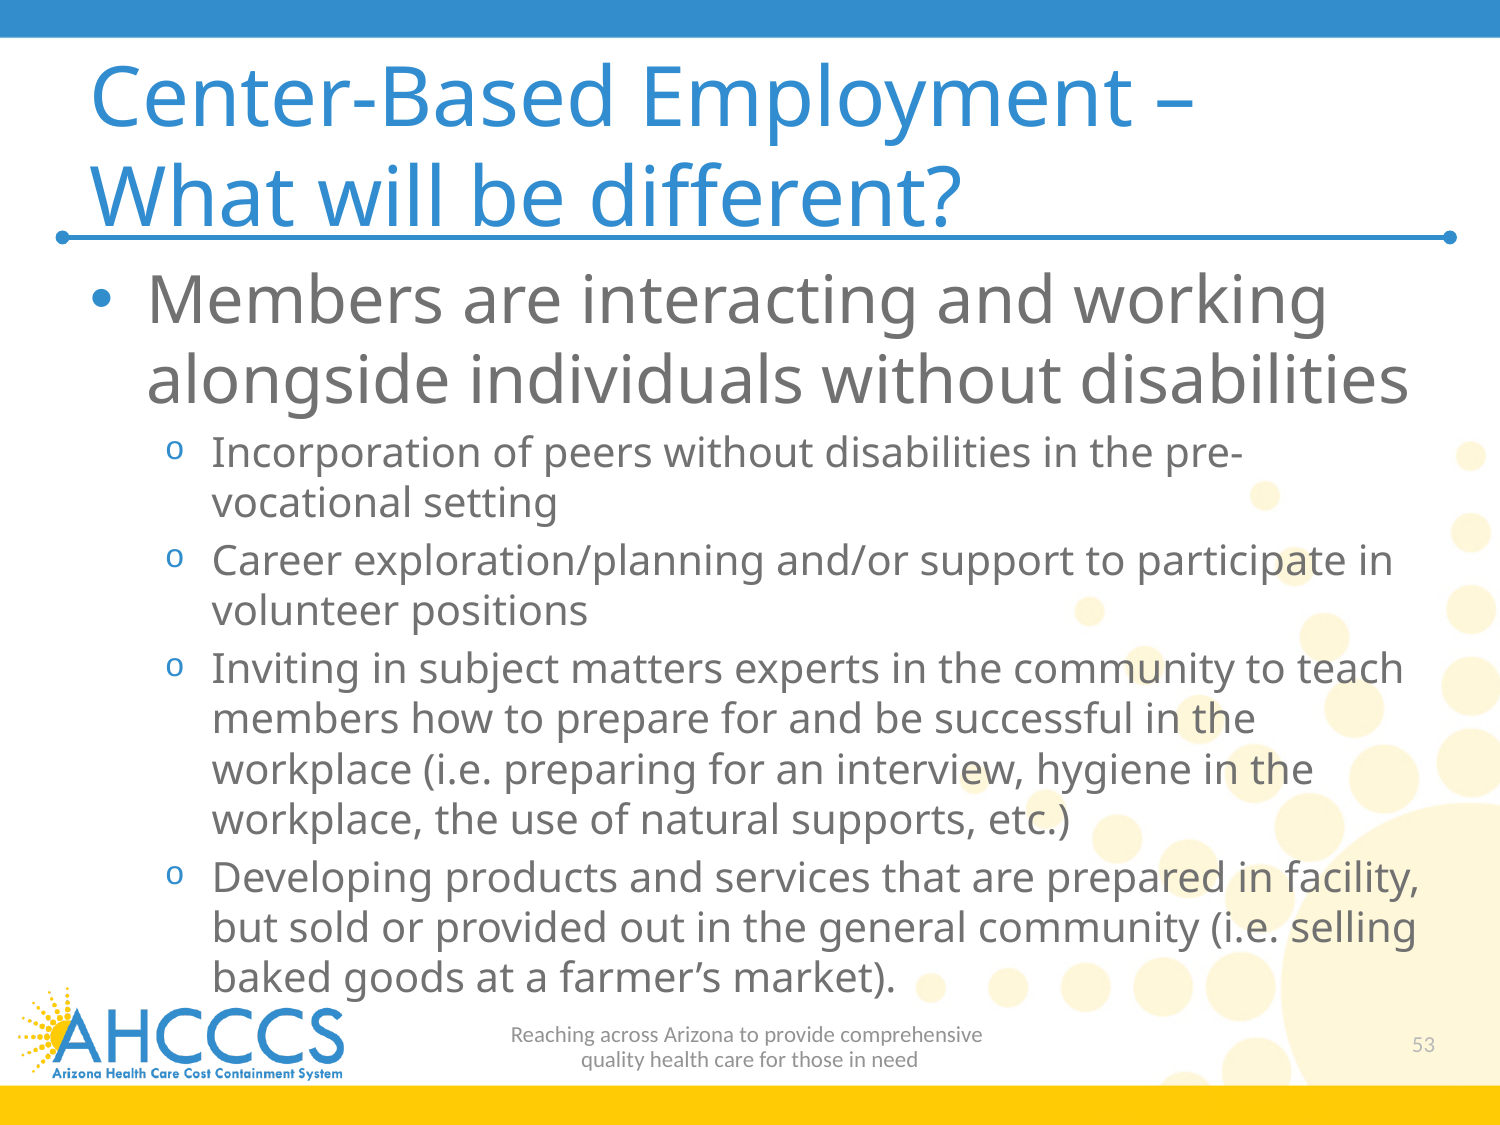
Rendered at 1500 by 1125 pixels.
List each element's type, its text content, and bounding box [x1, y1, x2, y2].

picture [0, 0, 1500, 1016]
footer Reaching across Arizona to provide comprehensive quality health care for those in need [0, 1016, 1500, 1079]
list Members are interacting and working alongside individuals without disabilities Incorporation of peers without disabilities in the pre-vocational setting Career exploration/planning and/or support to participate in volunteer positions Inviting in subject matters experts in the community to teach members how to prepare for and be successful in the workplace (i.e. preparing for an interview, hygiene in the workplace, the use of natural supports, etc.) Developing products and services that are prepared in facility, but sold or provided out in the general community (i.e. selling baked goods at a farmer’s market). [75, 249, 1450, 968]
picture [0, 1079, 1500, 1125]
title Center-Based Employment – What will be different? [75, 50, 1438, 249]
